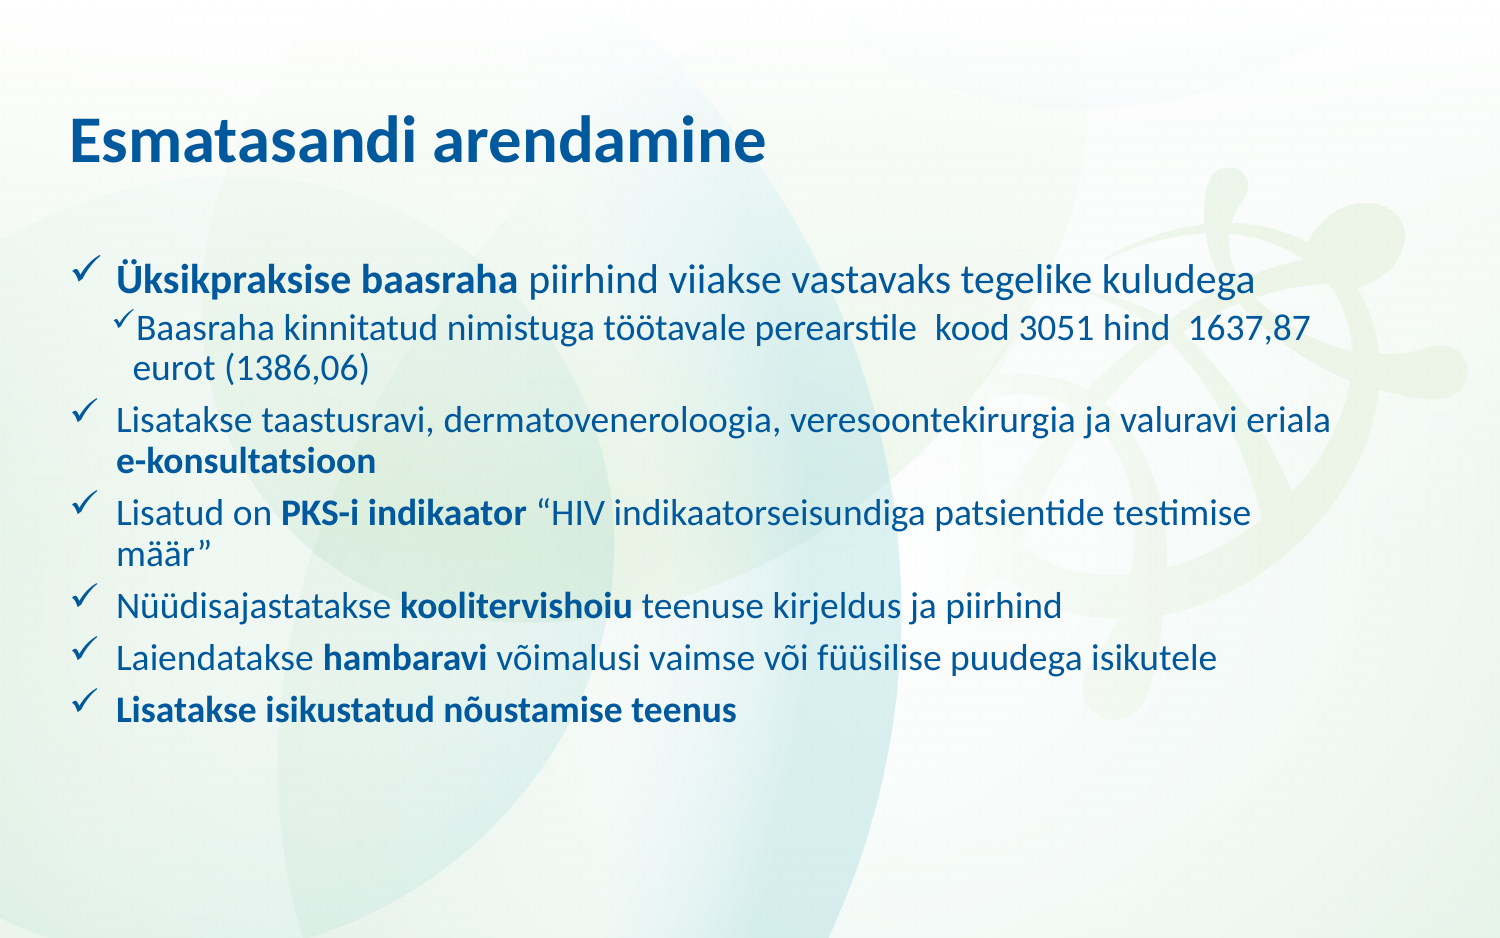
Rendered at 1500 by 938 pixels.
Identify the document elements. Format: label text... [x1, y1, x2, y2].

title Esmatasandi arendamine [54, 49, 1349, 232]
list Üksikpraksise baasraha piirhind viiakse vastavaks tegelike kuludega Baasraha kinnitatud nimistuga töötavale perearstile kood 3051 hind 1637,87 eurot (1386,06) Lisatakse taastusravi, dermatoveneroloogia, veresoontekirurgia ja valuravi eriala e-konsultatsioon Lisatud on PKS-i indikaator “HIV indikaatorseisundiga patsientide testimise määr” Nüüdisajastatakse koolitervishoiu teenuse kirjeldus ja piirhind Laiendatakse hambaravi võimalusi vaimse või füüsilise puudega isikutele Lisatakse isikustatud nõustamise teenus [54, 249, 1349, 845]
picture [0, 0, 1500, 938]
